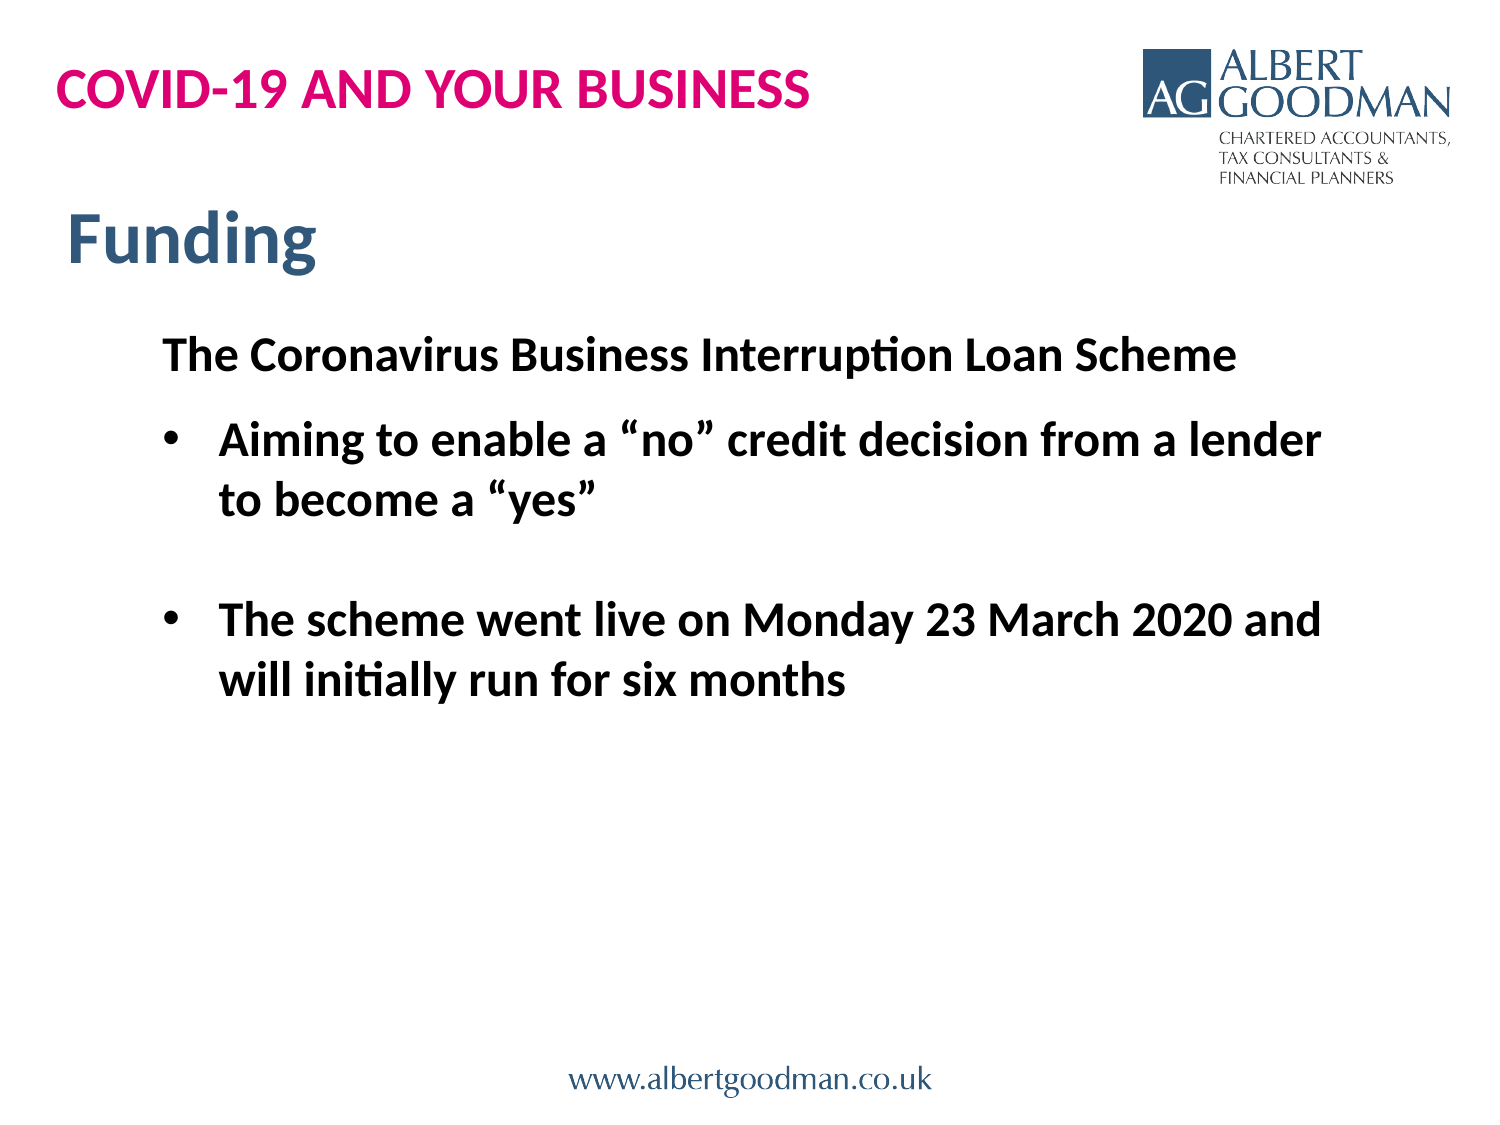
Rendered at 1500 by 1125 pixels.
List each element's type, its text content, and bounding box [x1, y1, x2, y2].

text_box COVID-19 AND YOUR BUSINESS [41, 42, 1187, 128]
text_box Funding [53, 181, 1483, 286]
picture [1143, 49, 1451, 184]
text_box The Coronavirus Business Interruption Loan Scheme Aiming to enable a “no” credit decision from a lender to become a “yes” The scheme went live on Monday 23 March 2020 and will initially run for six months [147, 314, 1388, 715]
picture [567, 1062, 932, 1098]
